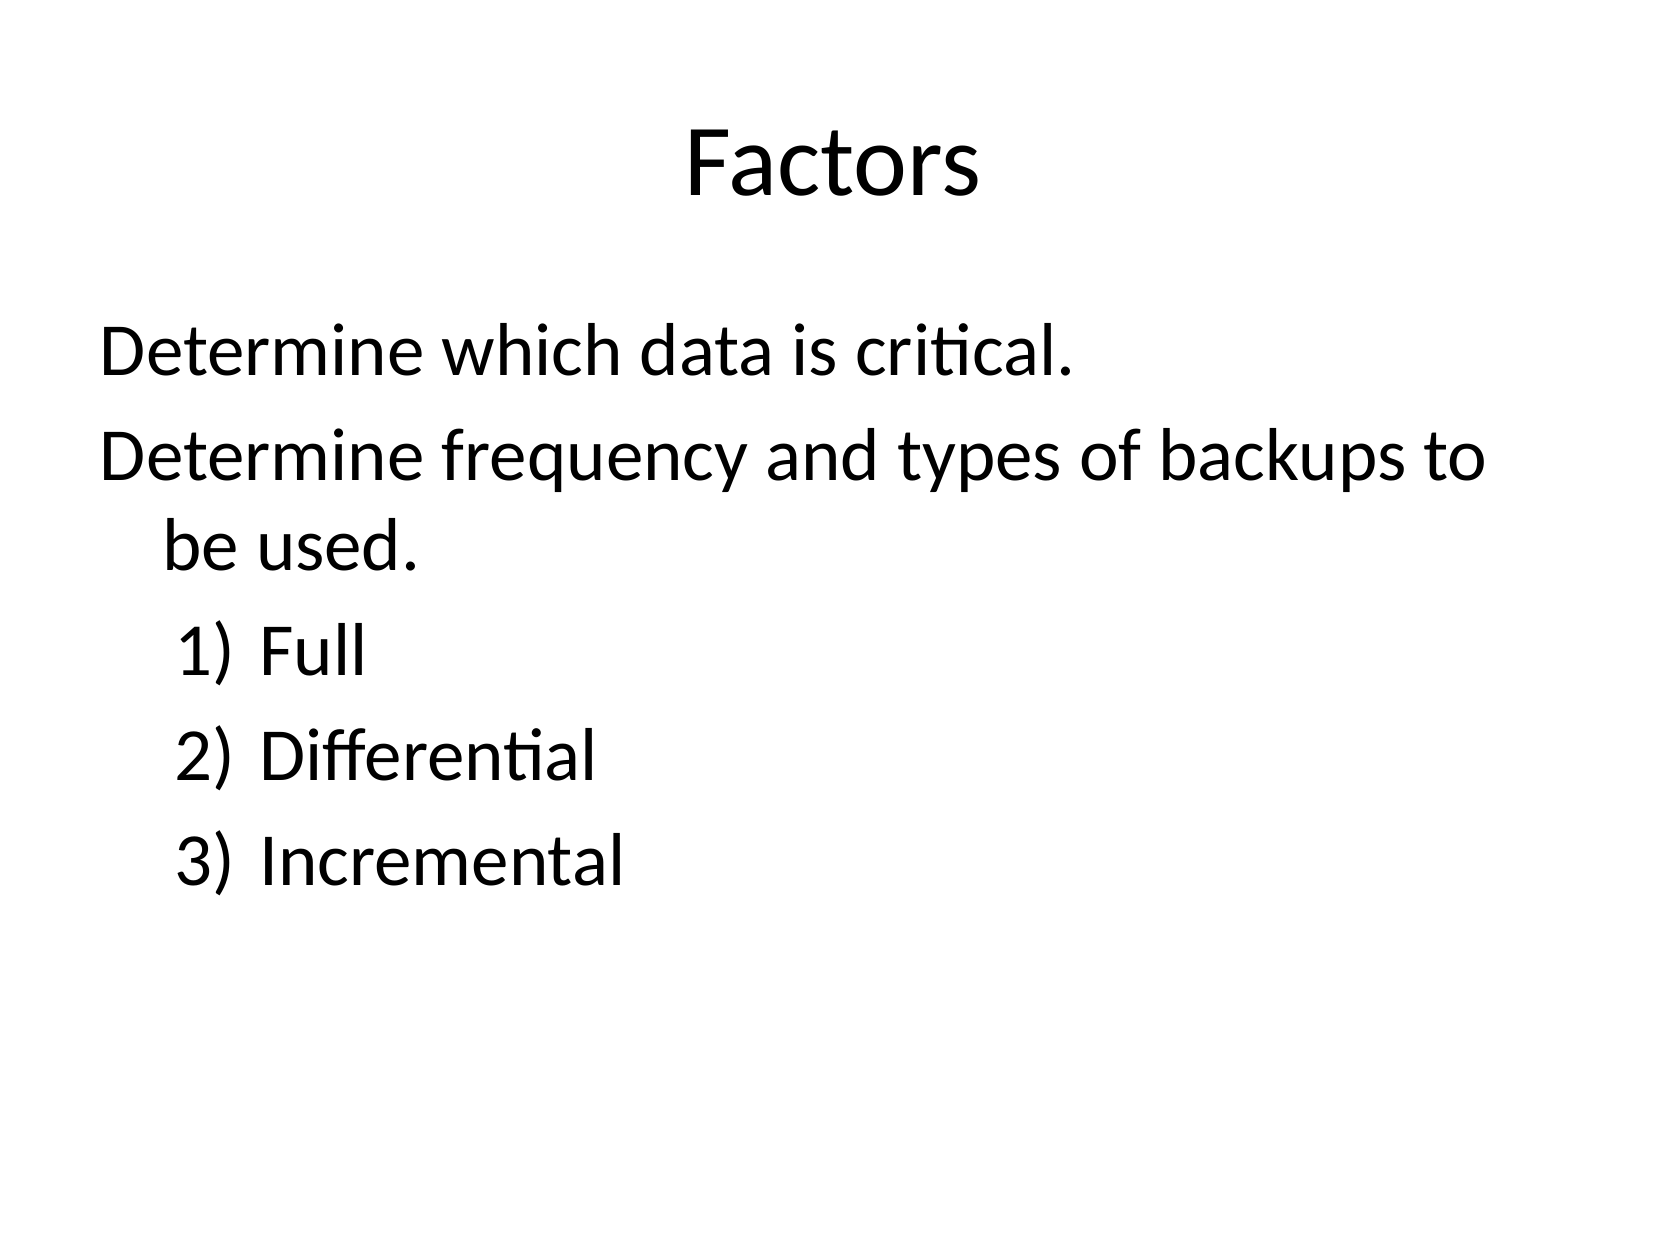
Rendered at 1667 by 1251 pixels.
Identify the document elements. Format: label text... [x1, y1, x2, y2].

list Determine which data is critical. Determine frequency and types of backups to be used. Full Differential Incremental [83, 291, 1584, 1117]
title Factors [83, 50, 1584, 259]
